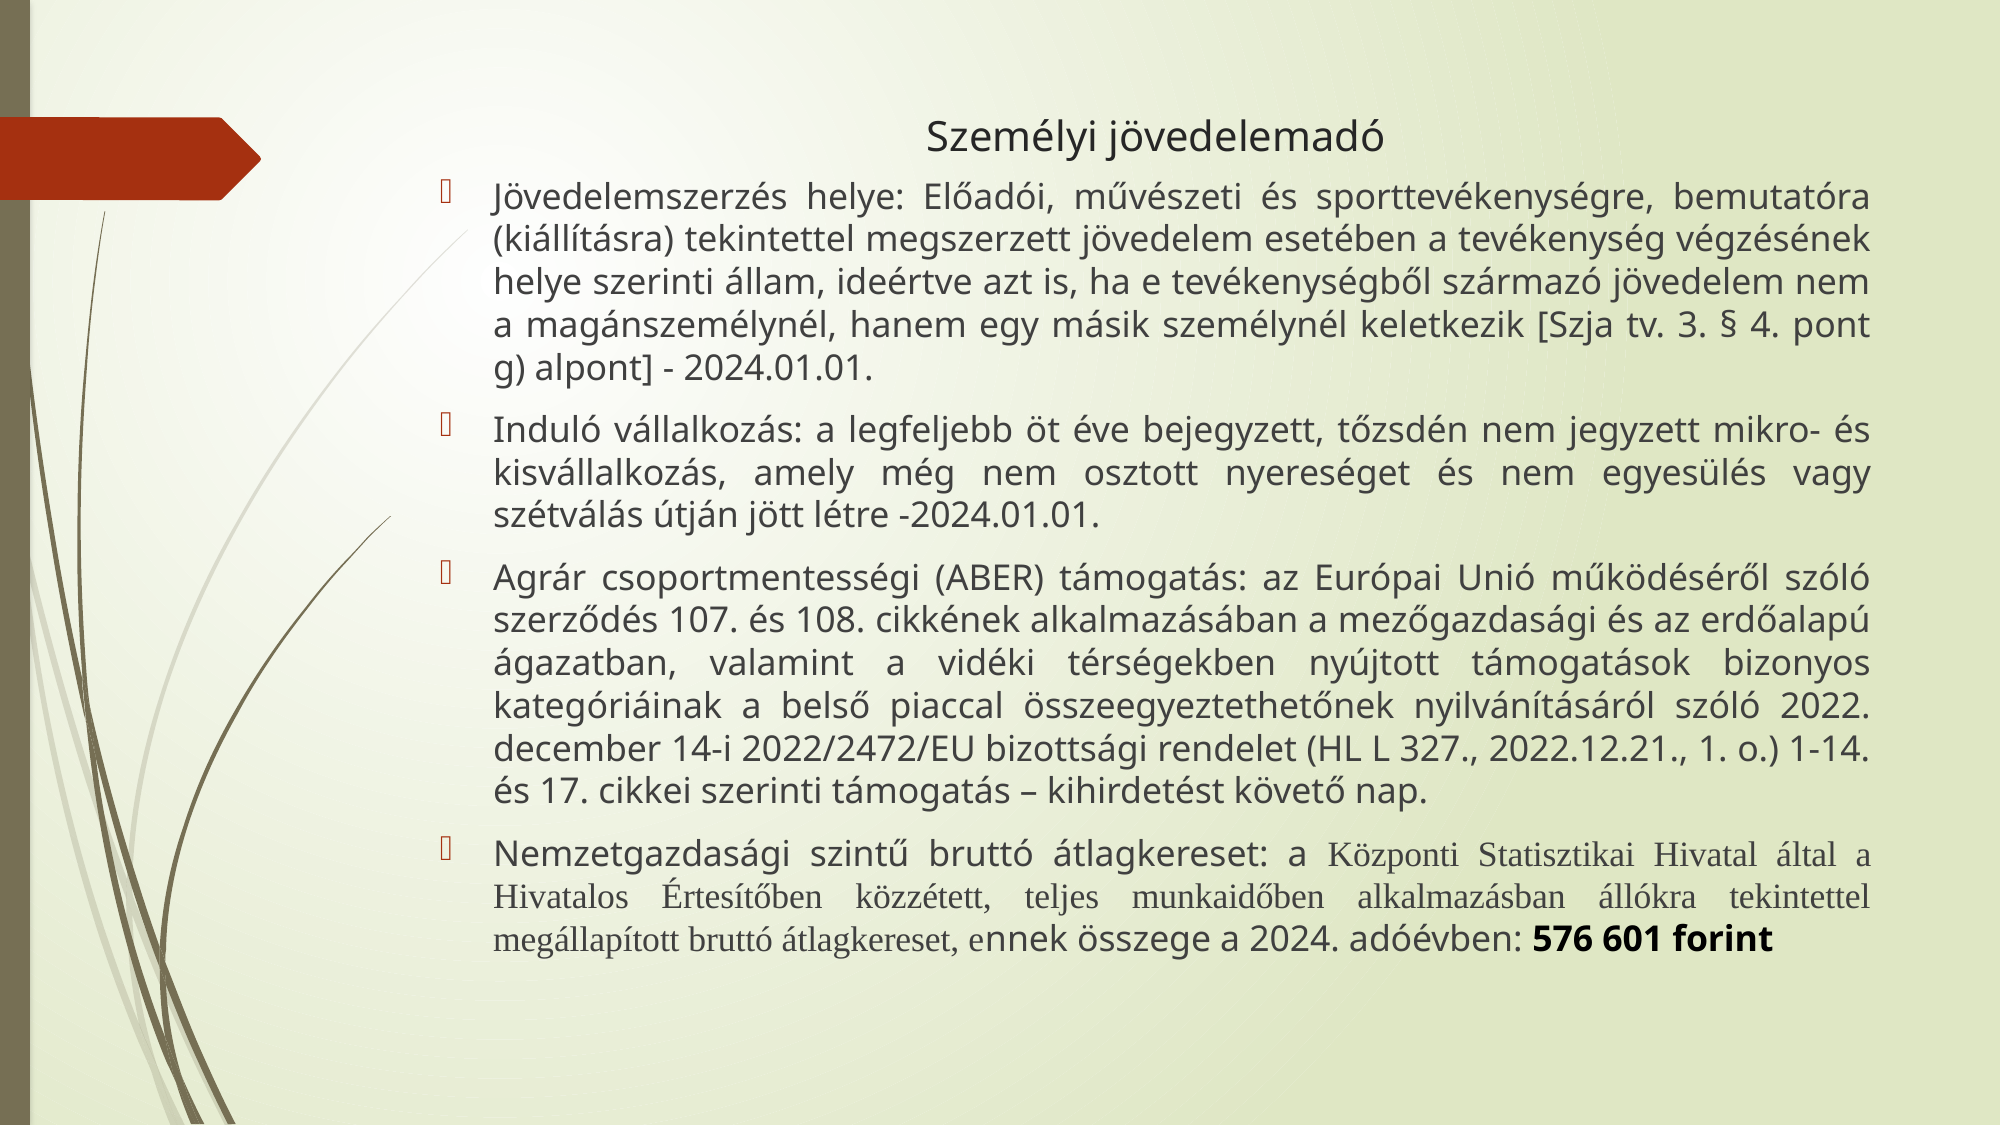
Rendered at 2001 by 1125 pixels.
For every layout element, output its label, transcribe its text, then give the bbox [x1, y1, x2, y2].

list Jövedelemszerzés helye: Előadói, művészeti és sporttevékenységre, bemutatóra (kiállításra) tekintettel megszerzett jövedelem esetében a tevékenység végzésének helye szerinti állam, ideértve azt is, ha e tevékenységből származó jövedelem nem a magánszemélynél, hanem egy másik személynél keletkezik [Szja tv. 3. § 4. pont g) alpont] - 2024.01.01. Induló vállalkozás: a legfeljebb öt éve bejegyzett, tőzsdén nem jegyzett mikro- és kisvállalkozás, amely még nem osztott nyereséget és nem egyesülés vagy szétválás útján jött létre -2024.01.01. Agrár csoportmentességi (ABER) támogatás: az Európai Unió működéséről szóló szerződés 107. és 108. cikkének alkalmazásában a mezőgazdasági és az erdőalapú ágazatban, valamint a vidéki térségekben nyújtott támogatások bizonyos kategóriáinak a belső piaccal összeegyeztethetőnek nyilvánításáról szóló 2022. december 14-i 2022/2472/EU bizottsági rendelet (HL L 327., 2022.12.21., 1. o.) 1-14. és 17. cikkei szerinti támogatás – kihirdetést követő nap. Nemzetgazdasági szintű bruttó átlagkereset: a Központi Statisztikai Hivatal által a Hivatalos Értesítőben közzétett, teljes munkaidőben alkalmazásban állókra tekintettel megállapított bruttó átlagkereset, ennek összege a 2024. adóévben: 576 601 forint [424, 166, 1888, 970]
title Személyi jövedelemadó [425, 102, 1888, 166]
